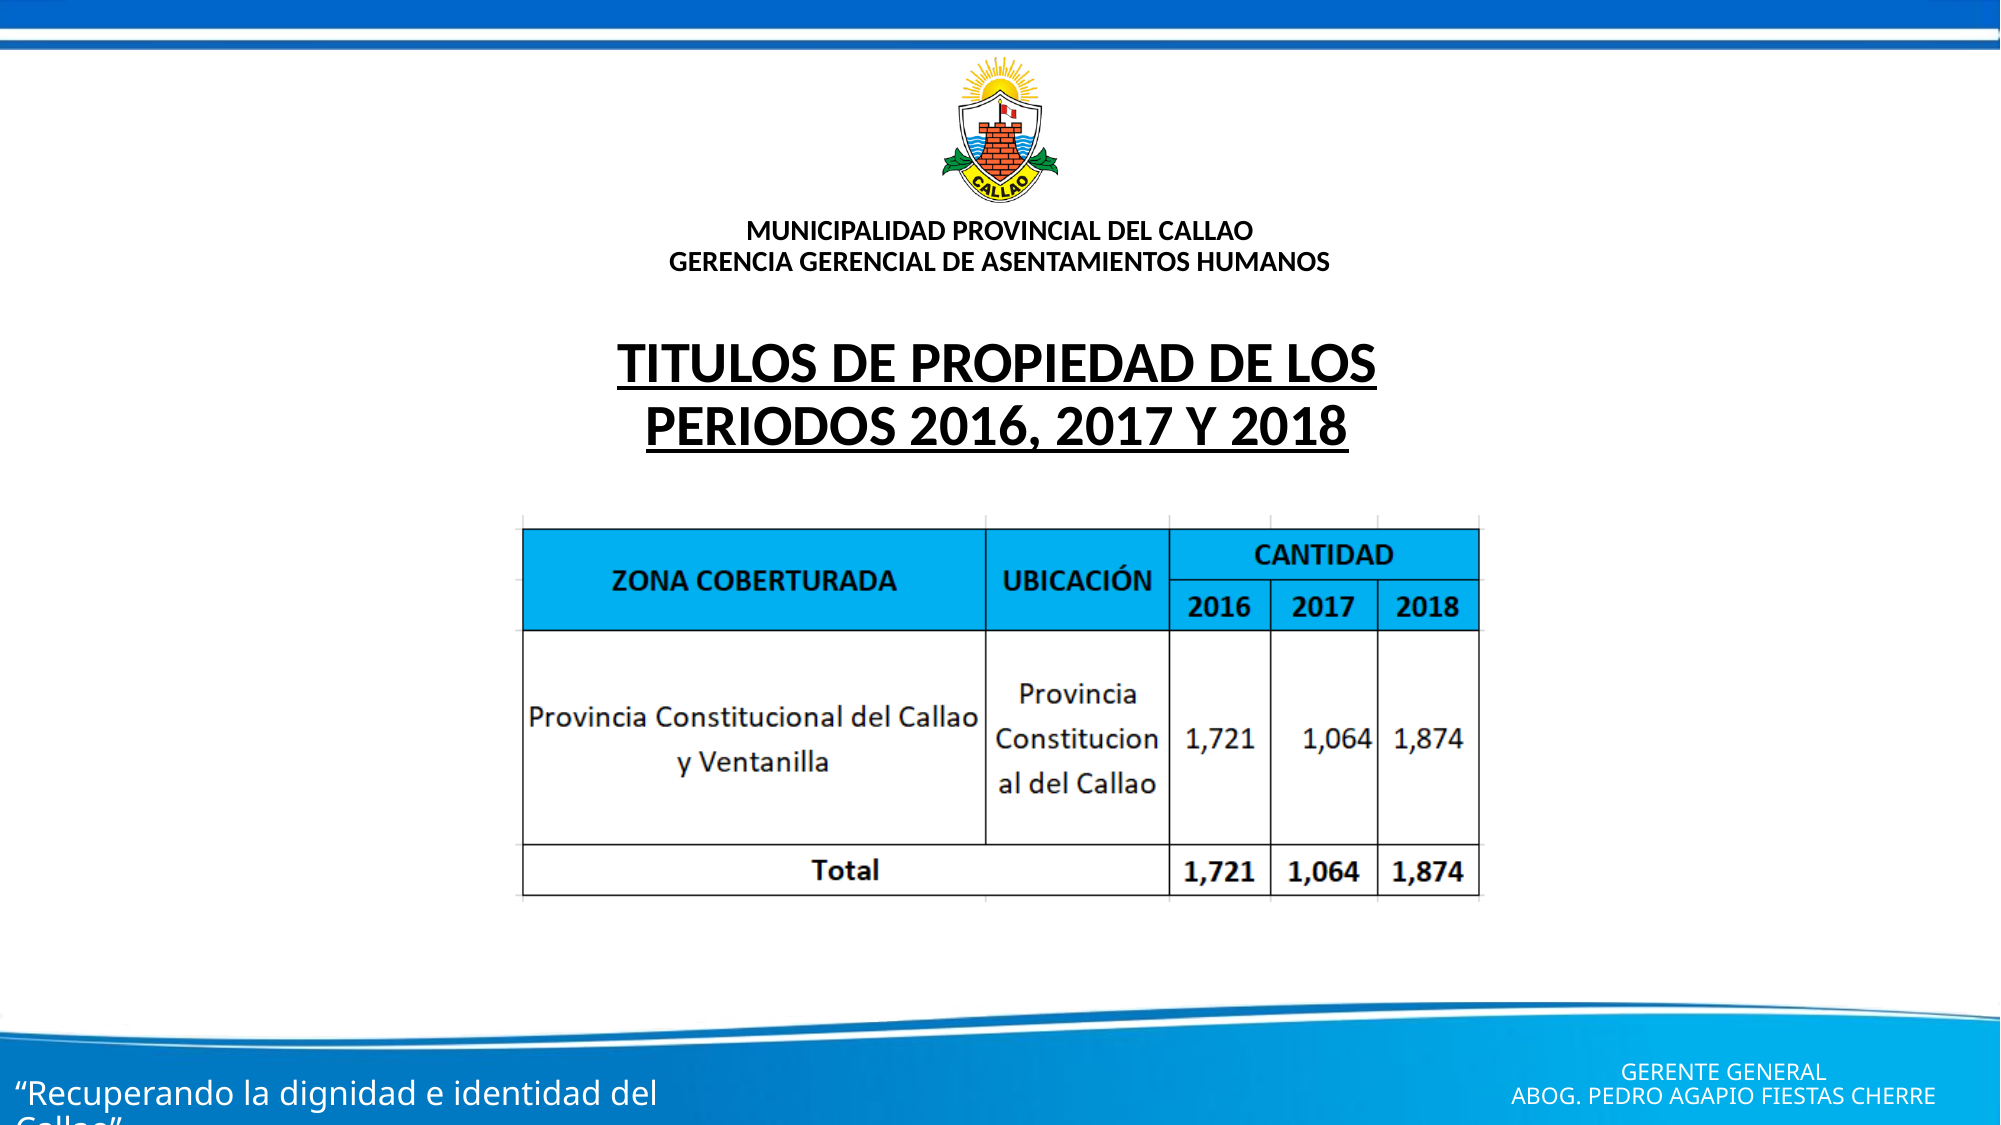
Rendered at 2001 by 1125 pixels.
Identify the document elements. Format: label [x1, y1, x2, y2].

picture [942, 57, 1058, 203]
text_box [0, 0, 2000, 1125]
picture [515, 515, 1485, 902]
